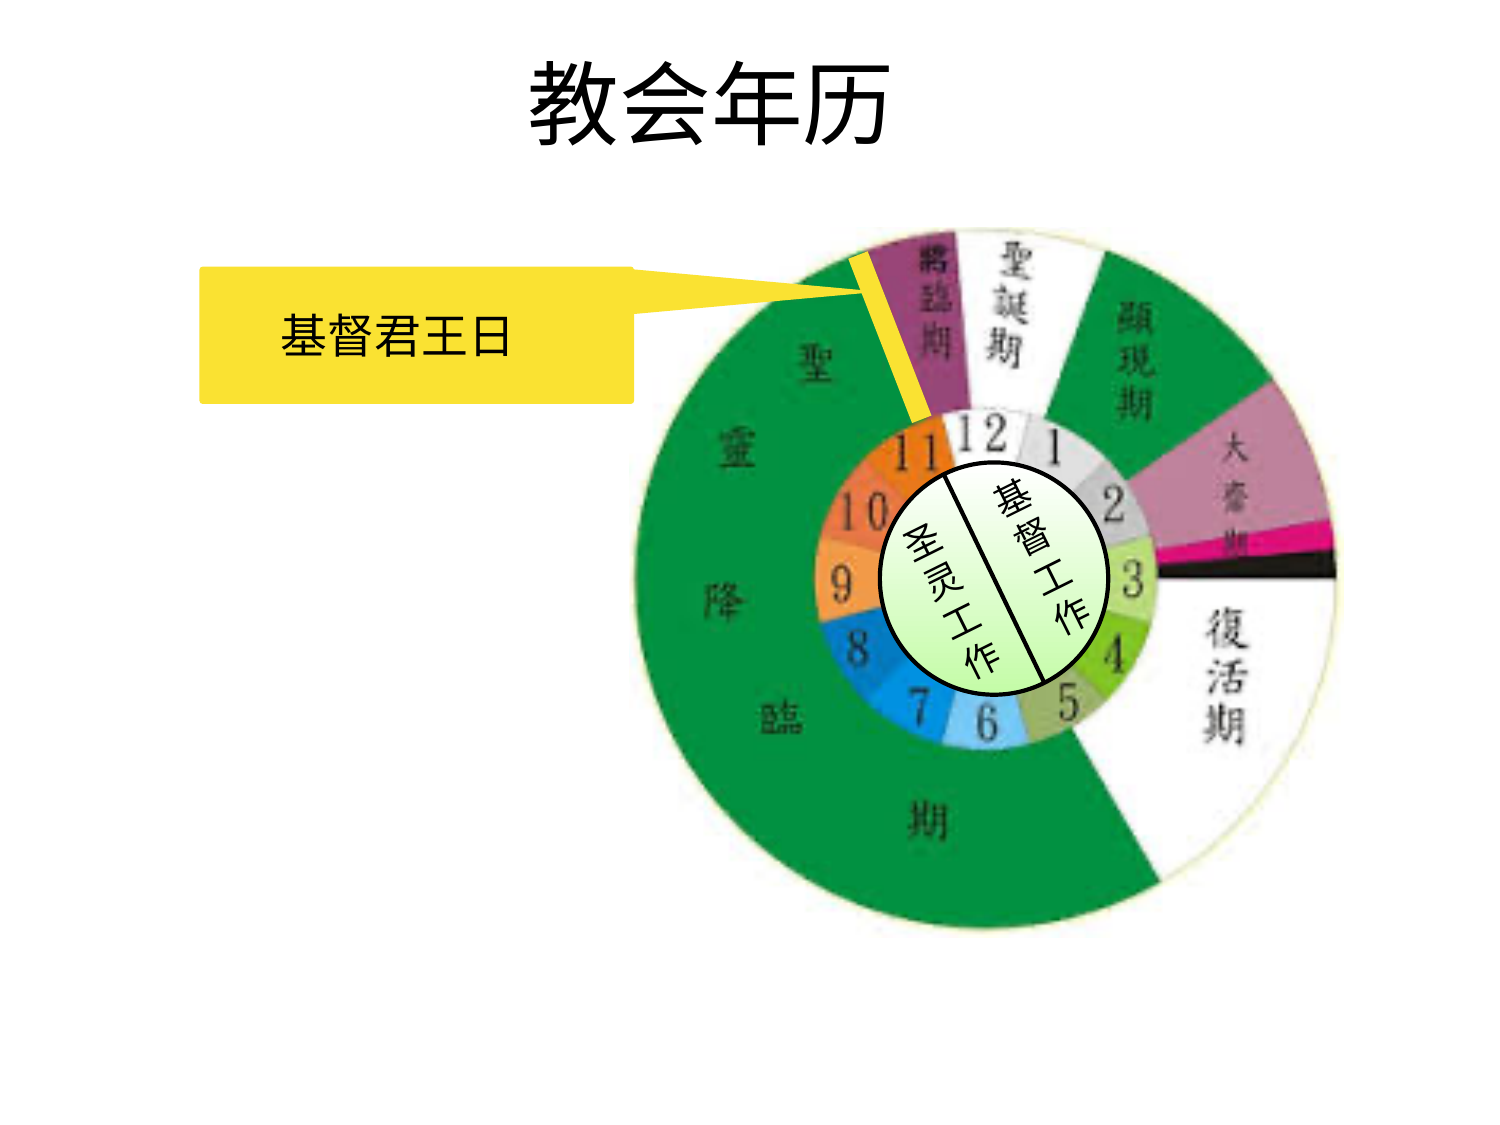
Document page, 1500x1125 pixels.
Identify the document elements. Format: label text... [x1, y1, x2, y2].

title 教会年历 [519, 32, 937, 171]
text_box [199, 227, 1344, 939]
